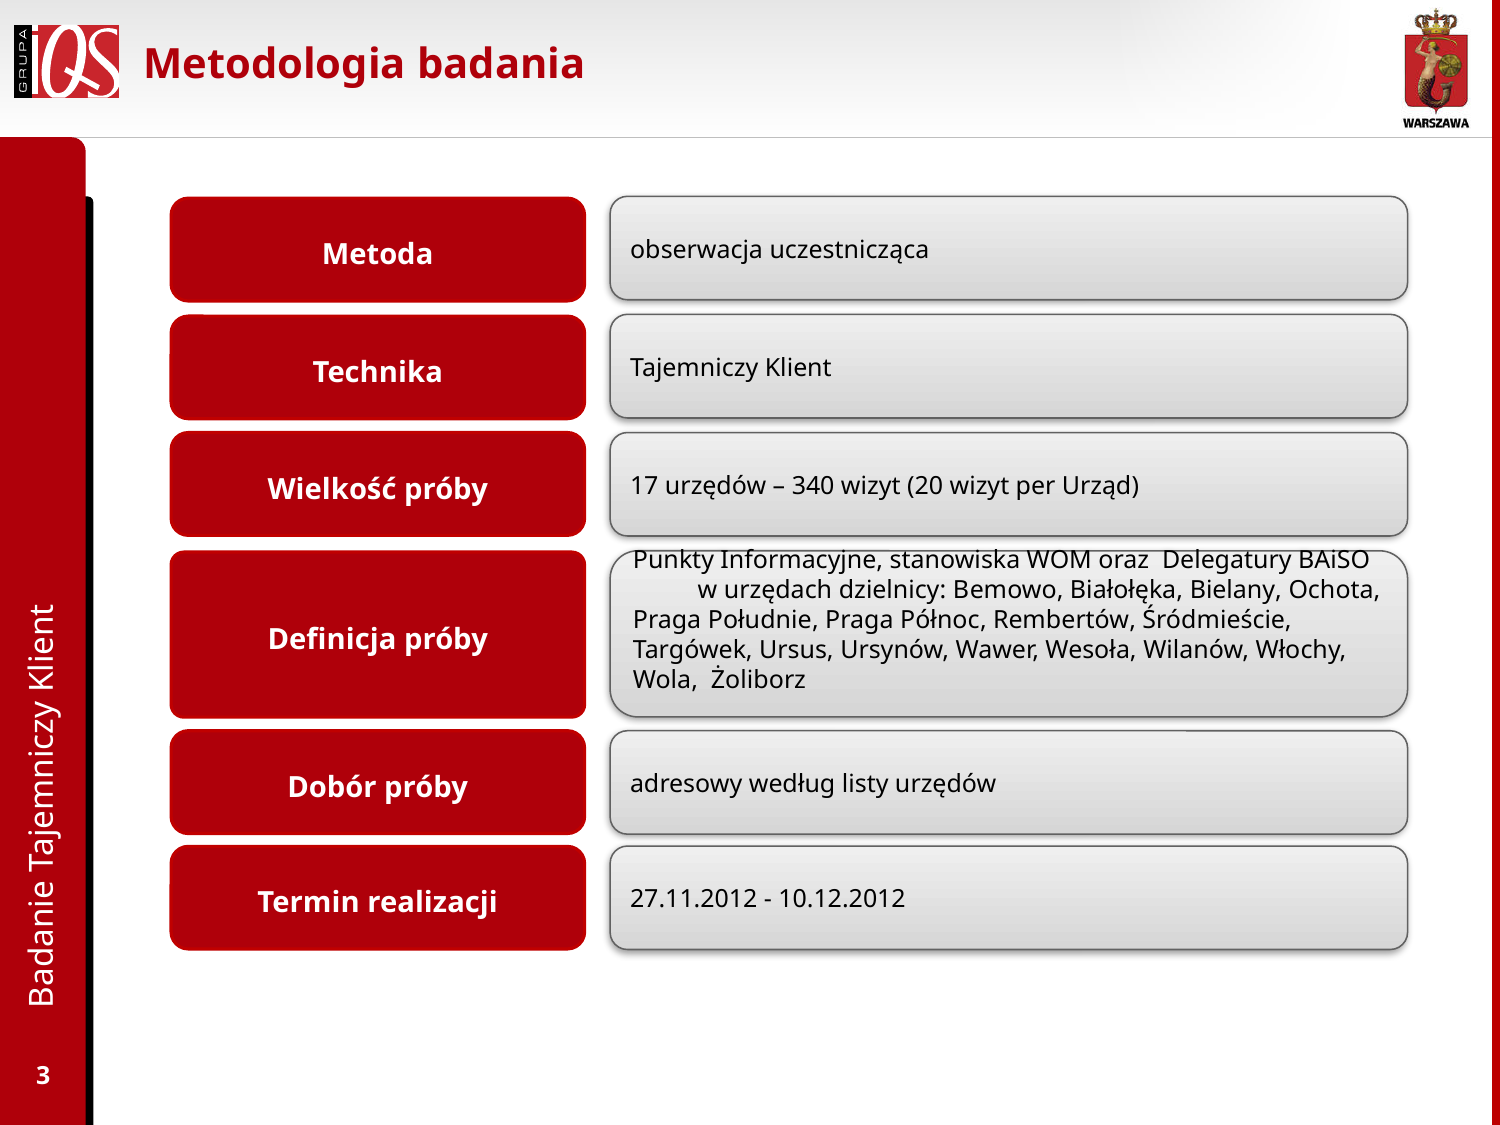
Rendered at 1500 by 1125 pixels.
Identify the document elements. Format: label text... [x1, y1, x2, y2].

text_box Termin realizacji [171, 846, 585, 949]
text_box Definicja próby [171, 552, 585, 718]
slide_number 3 [0, 1046, 87, 1107]
footer Badanie Tajemniczy Klient [1, 158, 78, 1024]
text_box obserwacja uczestnicząca [609, 195, 1409, 301]
text_box Wielkość próby [171, 432, 585, 536]
title Metodologia badania [128, 6, 1294, 117]
text_box Technika [171, 316, 585, 419]
text_box adresowy według listy urzędów [609, 729, 1409, 835]
text_box 17 urzędów – 340 wizyt (20 wizyt per Urząd) [609, 431, 1409, 537]
text_box Punkty Informacyjne, stanowiska WOM oraz Delegatury BAiSO w urzędach dzielnicy: Bemowo, Białołęka, Bielany, Ochota, Praga Południe, Praga Północ, Rembertów, Śródmieście, Targówek, Ursus, Ursynów, Wawer, Wesoła, Wilanów, Włochy, Wola, Żoliborz [609, 549, 1409, 718]
text_box 27.11.2012 - 10.12.2012 [609, 845, 1409, 951]
text_box Metoda [171, 198, 585, 302]
text_box Dobór próby [171, 730, 585, 834]
text_box Tajemniczy Klient [609, 313, 1409, 419]
picture [0, 0, 1492, 138]
